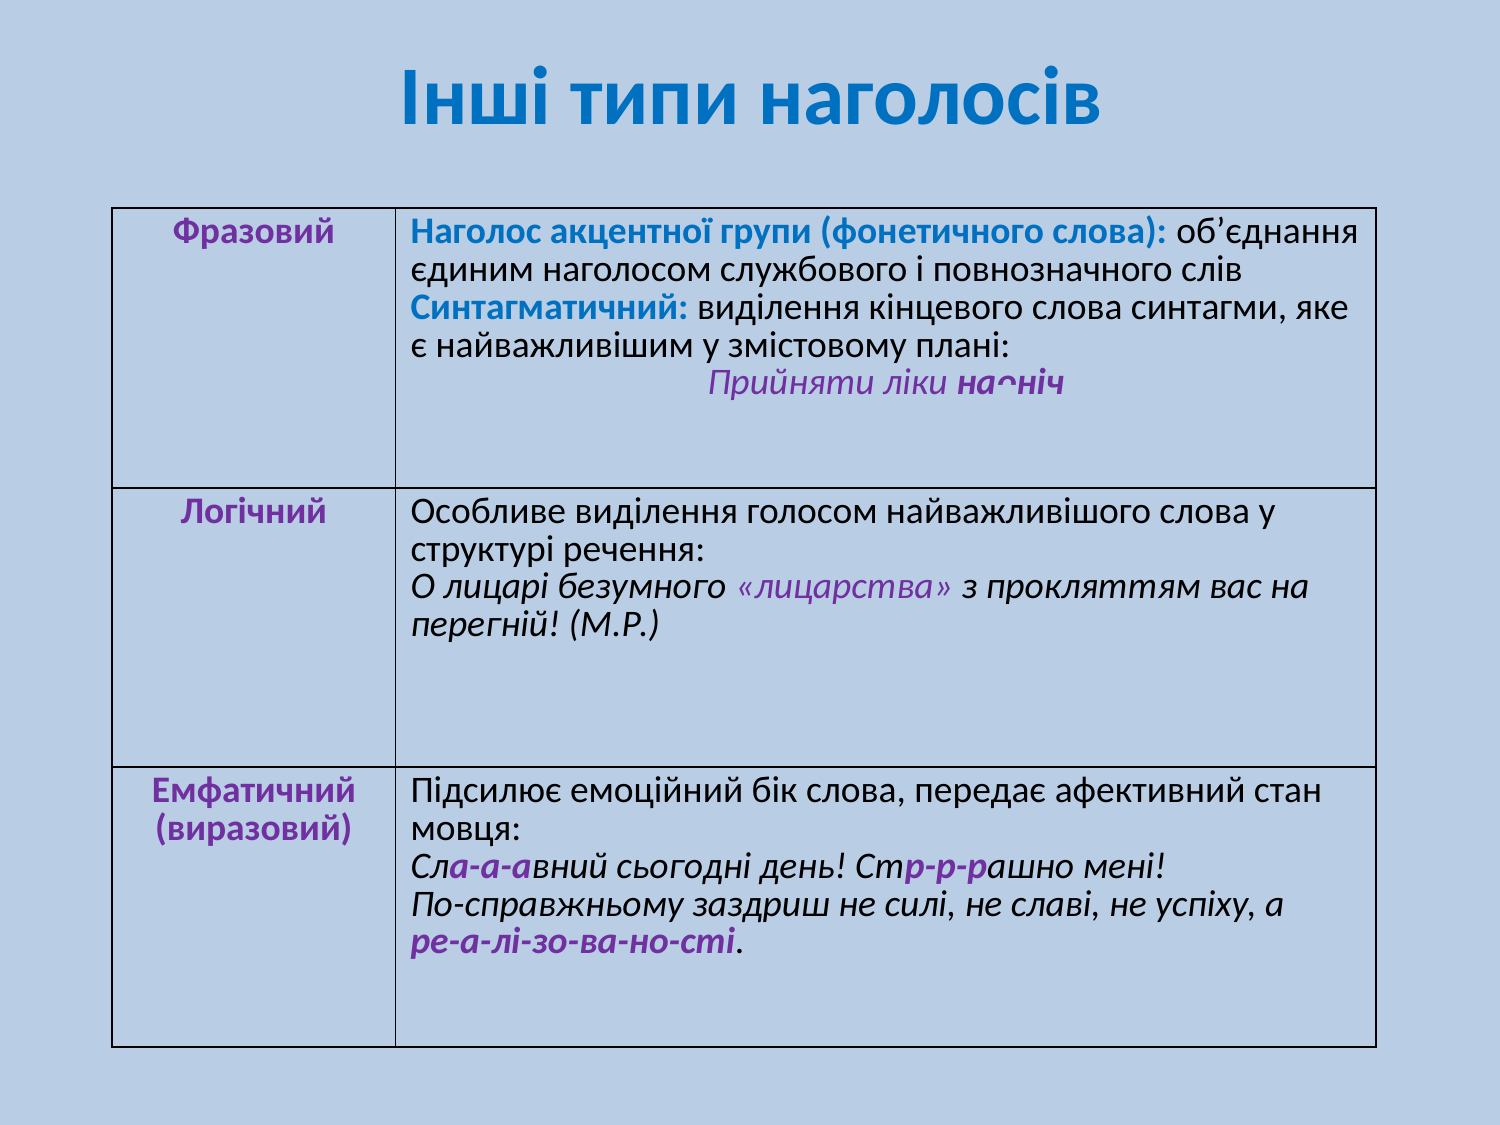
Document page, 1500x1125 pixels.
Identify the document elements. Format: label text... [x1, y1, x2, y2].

table_cell Емфатичний (виразовий) [113, 768, 395, 1046]
table_cell Логічний [113, 489, 395, 766]
title Інші типи наголосів [76, 0, 1427, 185]
table_header Фразовий [113, 209, 395, 487]
table_header Наголос акцентної групи (фонетичного слова): об’єднання єдиним наголосом службового і повнозначного слів Синтагматичний: виділення кінцевого слова синтагми, яке є найважливішим у змістовому плані: Прийняти ліки наᴖніч [396, 209, 1375, 487]
table_cell Особливе виділення голосом найважливішого слова у структурі речення: О лицарі безумного «лицарства» з прокляттям вас на перегній! (М.Р.) [396, 489, 1375, 766]
table_cell Підсилює емоційний бік слова, передає афективний стан мовця: Сла-а-авний сьогодні день! Стр-р-рашно мені! По-справжньому заздриш не силі, не славі, не успіху, а ре-а-лі-зо-ва-но-сті. [396, 768, 1375, 1046]
